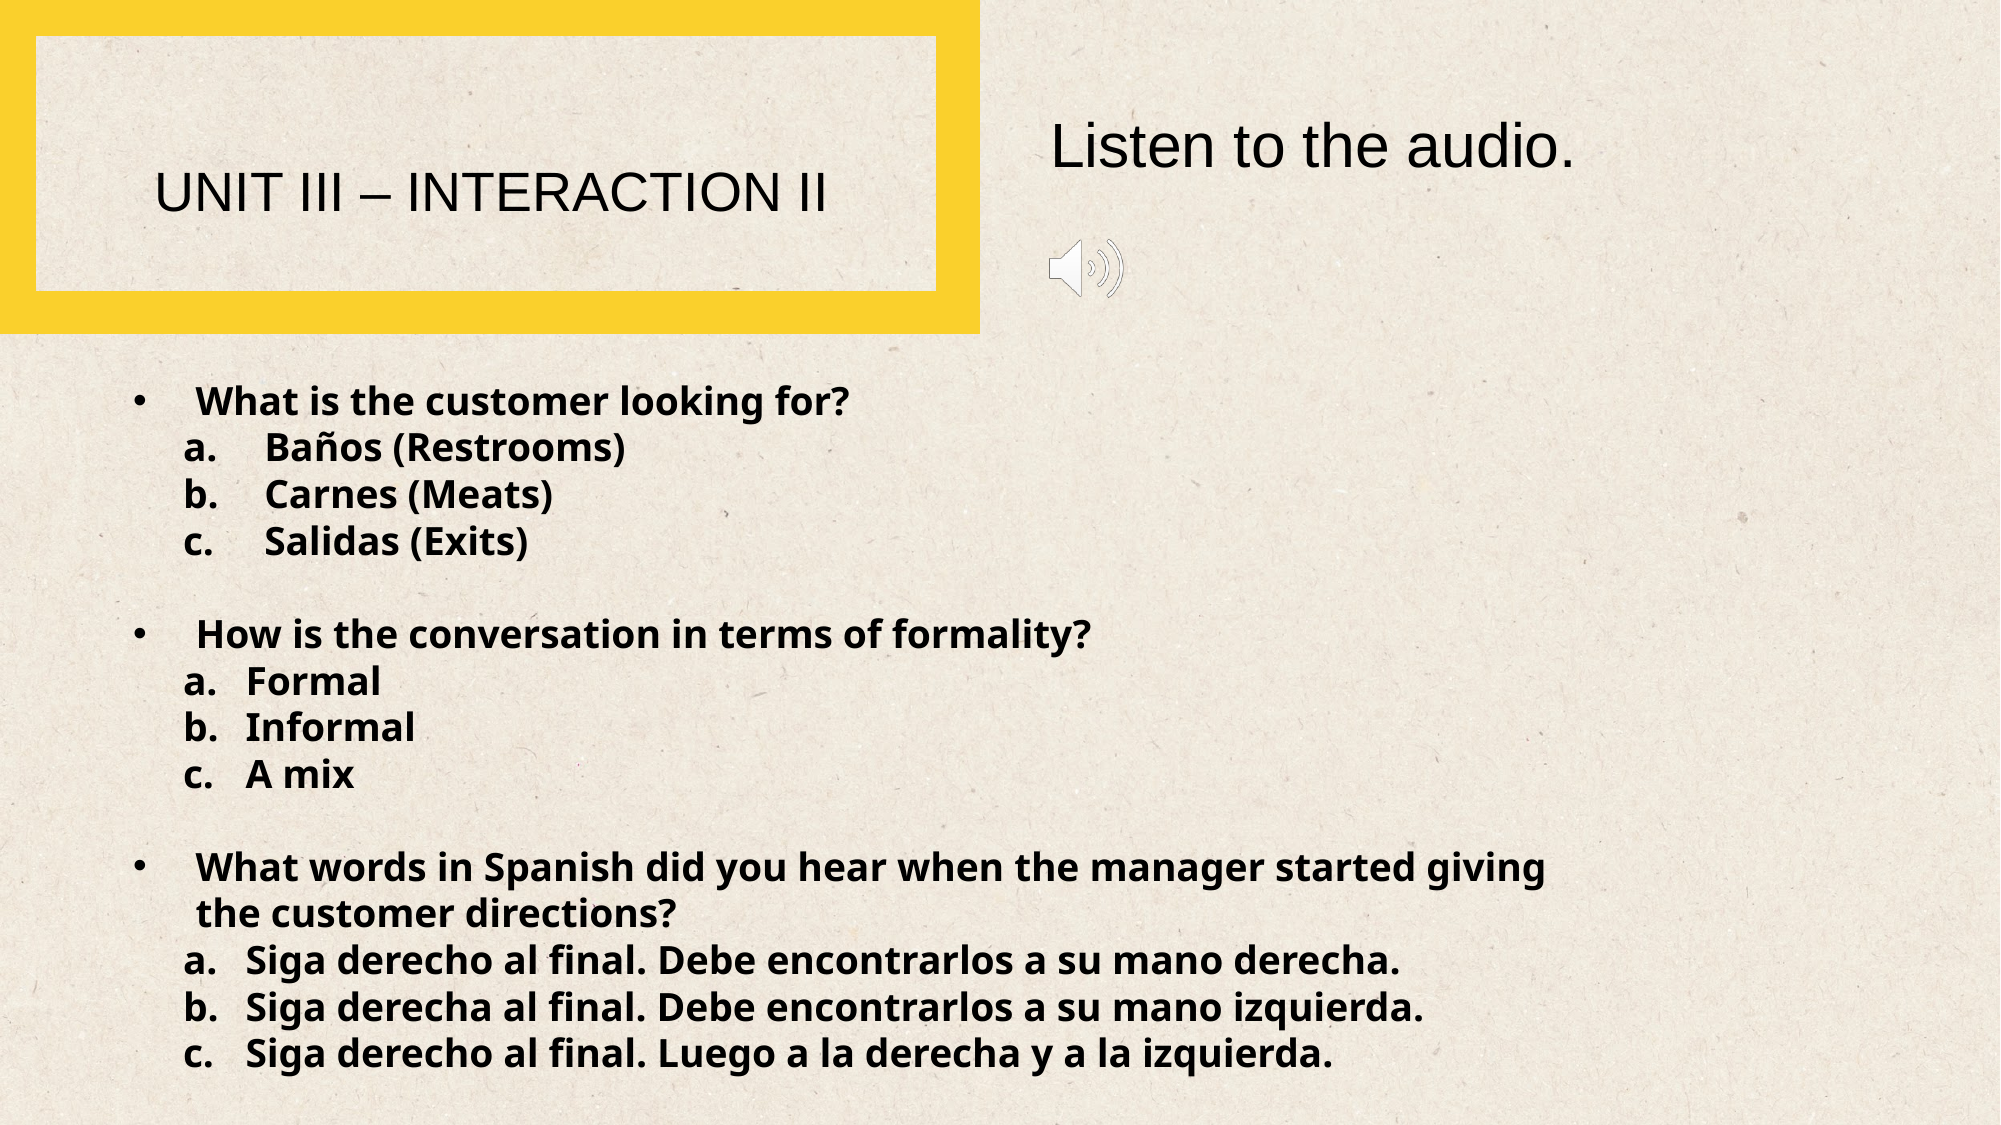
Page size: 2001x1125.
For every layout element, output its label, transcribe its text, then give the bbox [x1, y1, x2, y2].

text_box [0, 0, 2000, 1125]
text_box Listen to the audio. [1050, 75, 1746, 181]
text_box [13, 0, 959, 313]
picture [1041, 223, 1131, 313]
text_box What is the customer looking for? Baños (Restrooms) Carnes (Meats) Salidas (Exits) How is the conversation in terms of formality? Formal Informal A mix What words in Spanish did you hear when the manager started giving the customer directions? Siga derecho al final. Debe encontrarlos a su mano derecha. Siga derecha al final. Debe encontrarlos a su mano izquierda. Siga derecho al final. Luego a la derecha y a la izquierda. [133, 376, 1585, 1076]
